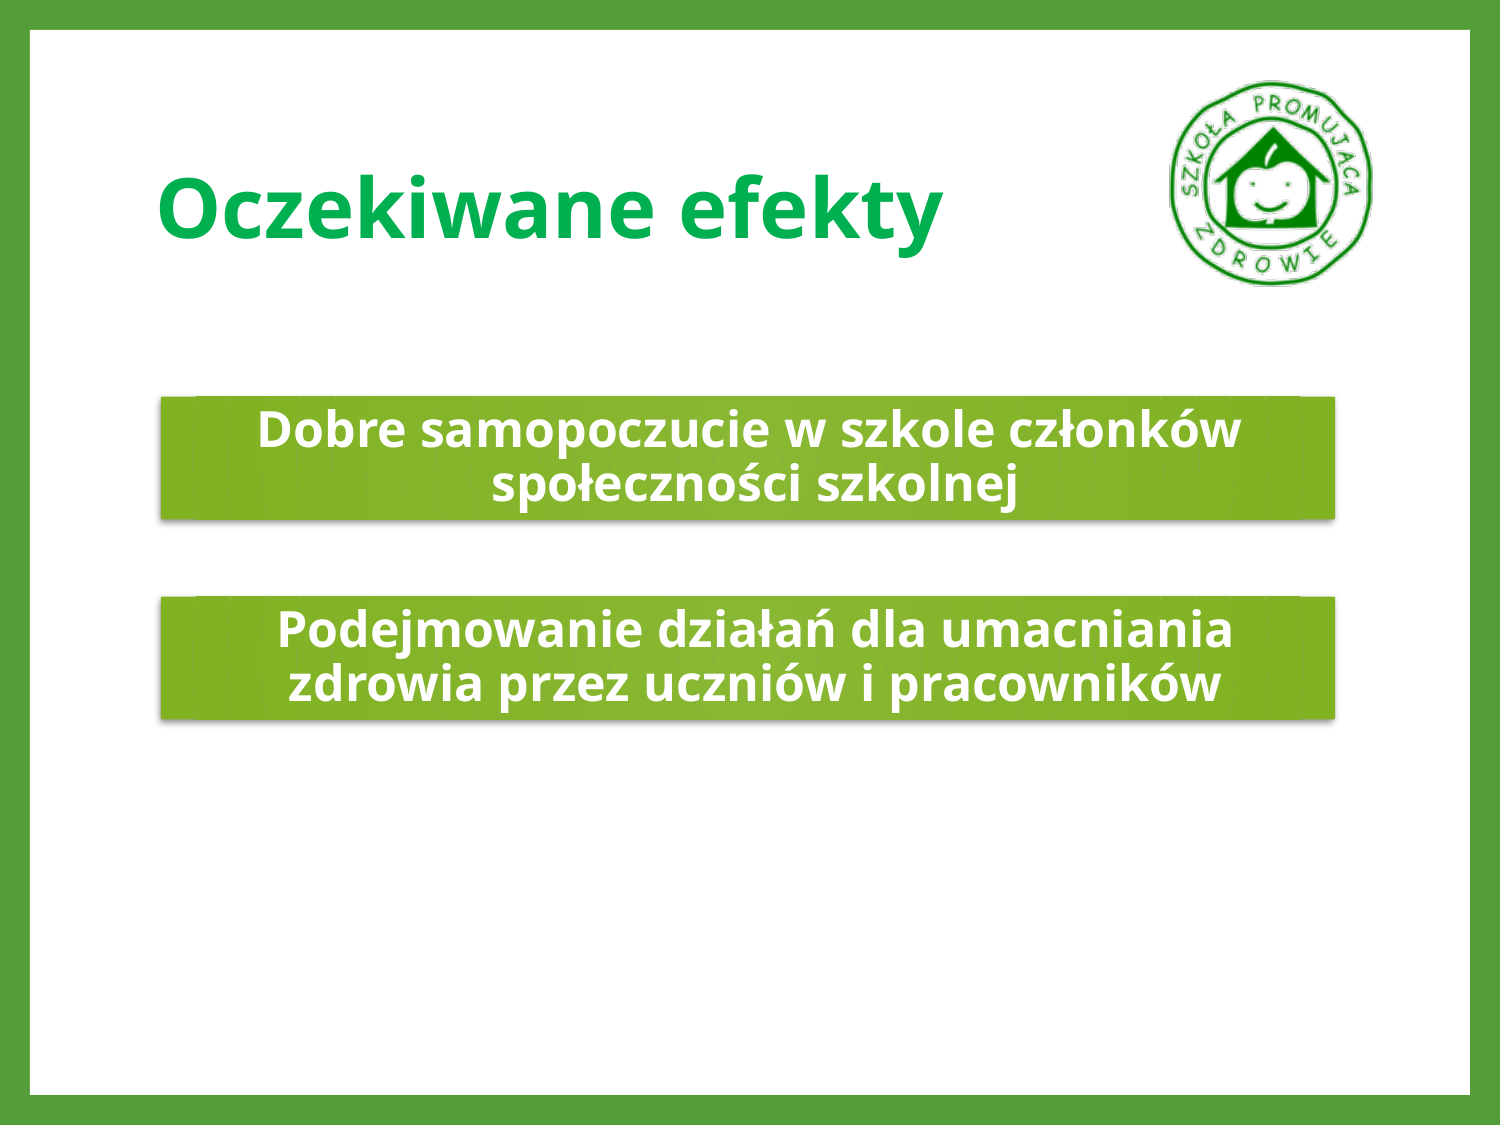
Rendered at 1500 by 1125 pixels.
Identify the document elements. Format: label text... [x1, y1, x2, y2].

picture [1162, 77, 1377, 293]
text_box Podejmowanie działań dla umacniania zdrowia przez uczniów i pracowników [160, 596, 1336, 720]
text_box Dobre samopoczucie w szkole członków społeczności szkolnej [160, 396, 1336, 520]
title Oczekiwane efekty [140, 99, 1356, 323]
